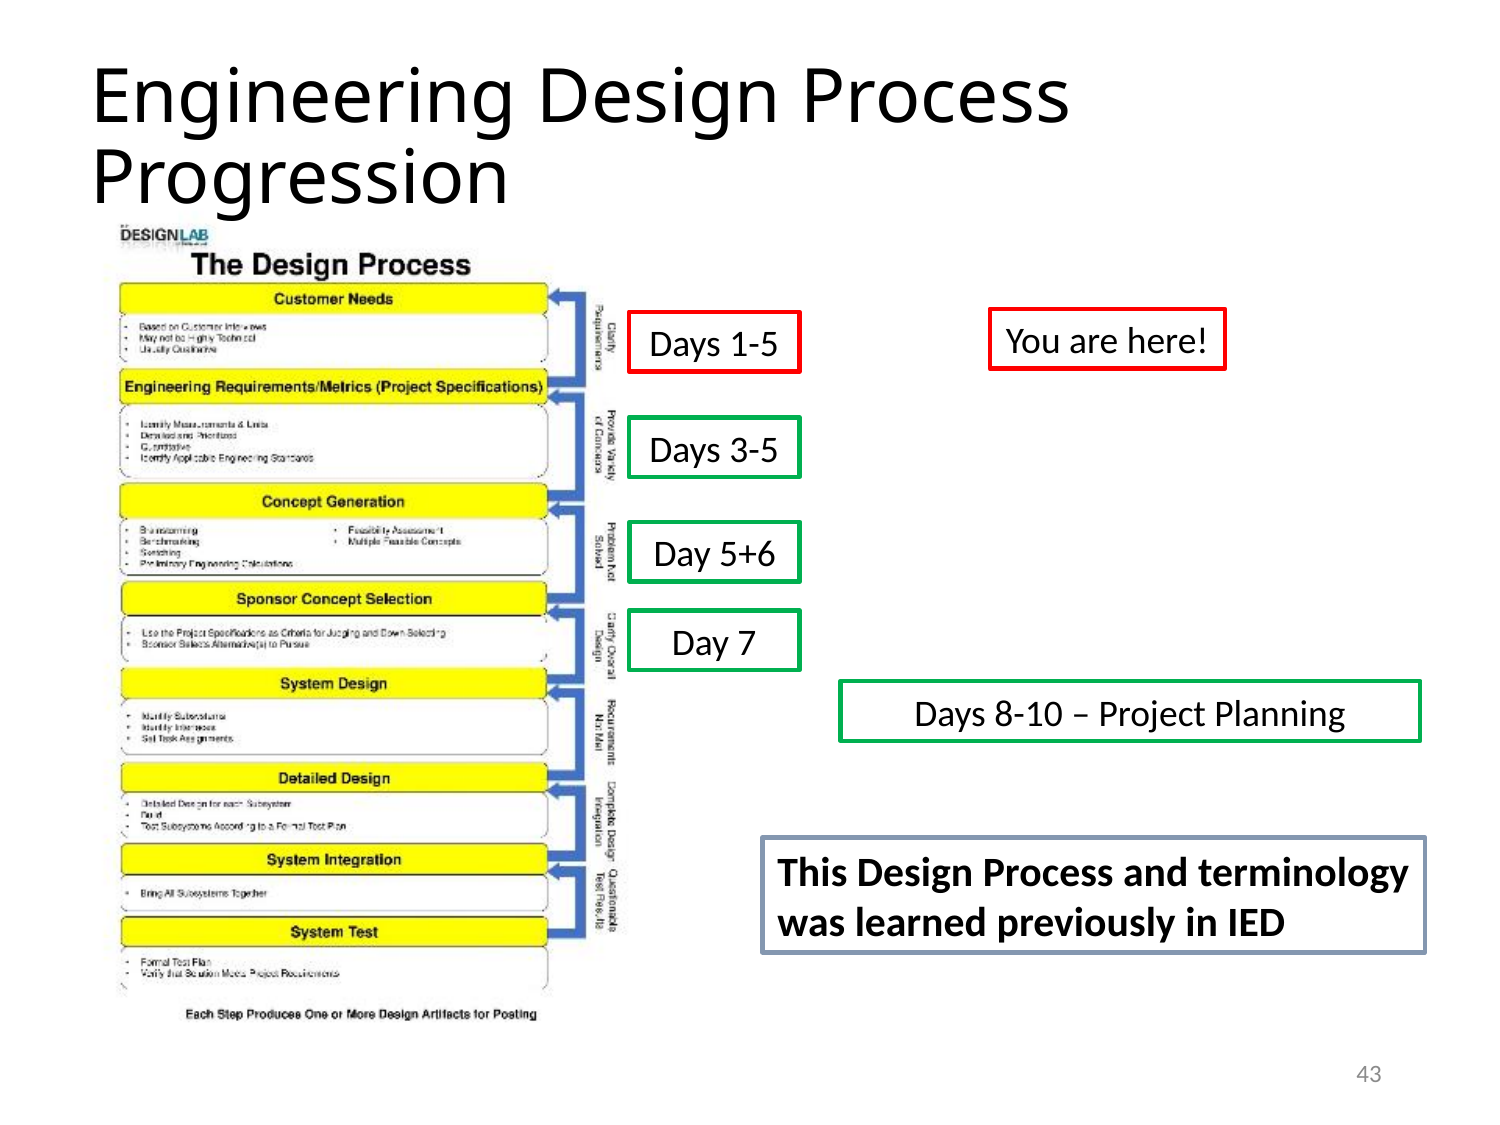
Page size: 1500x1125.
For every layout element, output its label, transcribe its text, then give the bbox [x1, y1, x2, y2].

text_box Days 3-5 [655, 417, 800, 477]
title Engineering Design Process Progression [75, 45, 1450, 233]
text_box Days 8-10 – Project Planning [840, 681, 1421, 741]
text_box This Design Process and terminology was learned previously in IED [762, 837, 1425, 953]
slide_number 43 [1059, 1042, 1397, 1103]
text_box Day 5+6 [655, 521, 800, 582]
text_box Days 1-5 [655, 311, 800, 372]
text_box Day 7 [655, 610, 800, 671]
text_box You are here! [989, 308, 1225, 369]
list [79, 186, 655, 1049]
